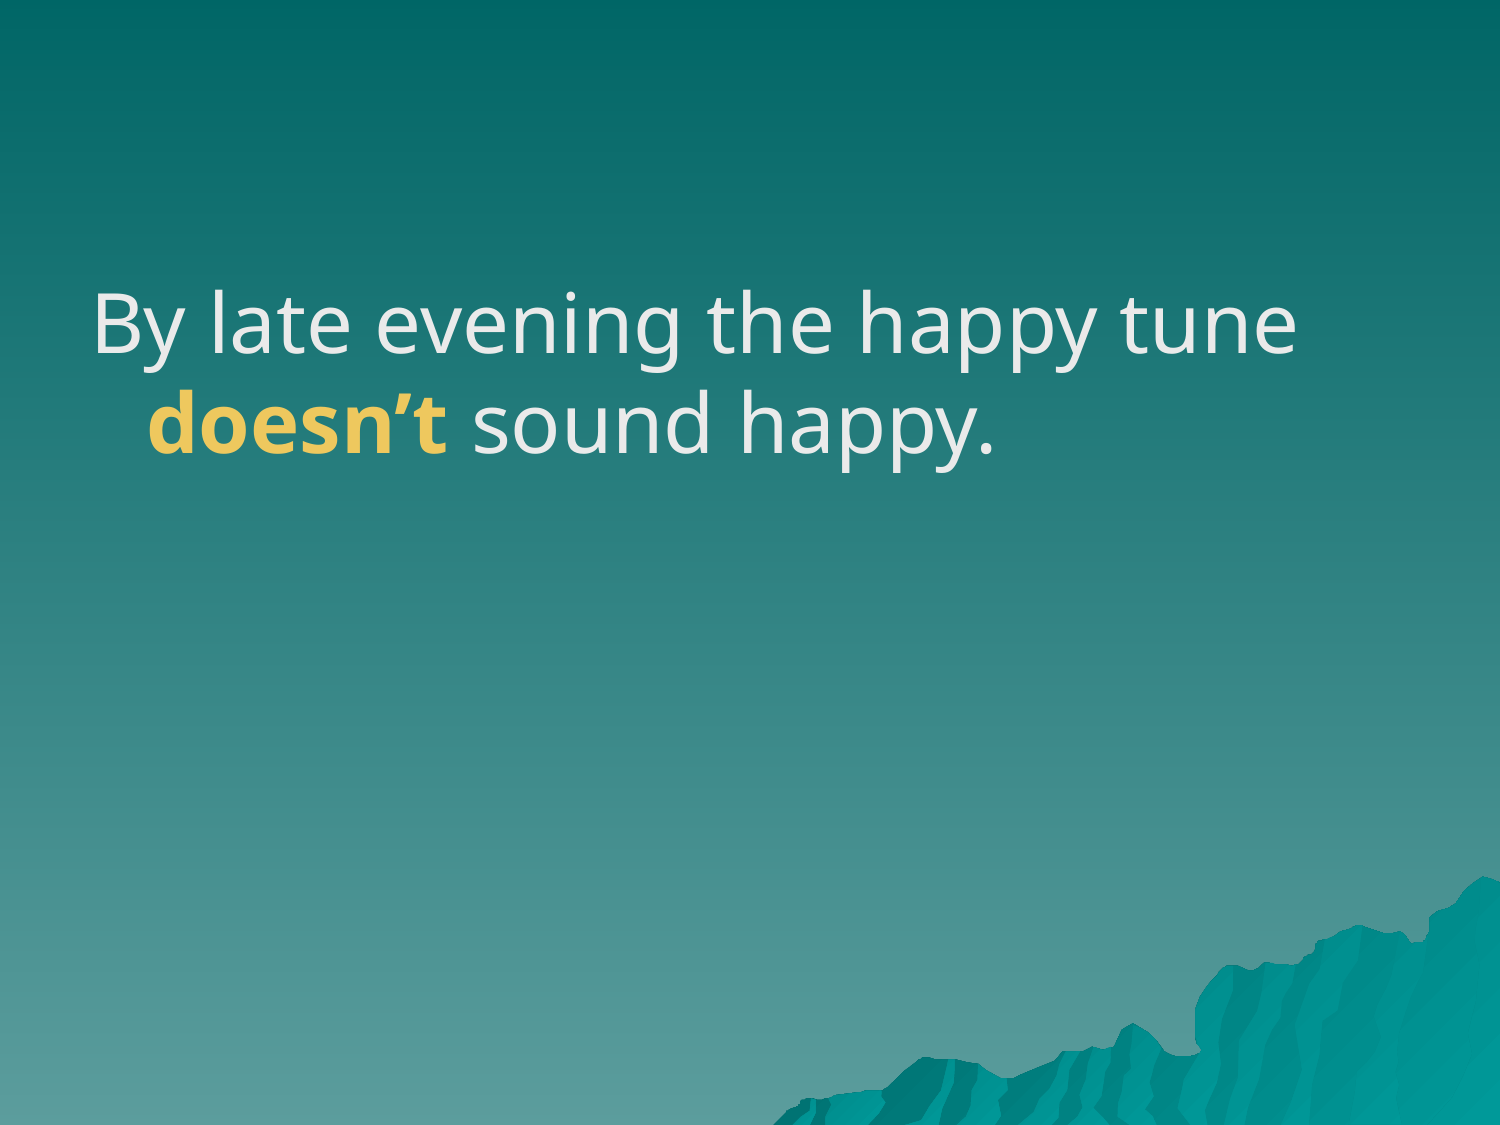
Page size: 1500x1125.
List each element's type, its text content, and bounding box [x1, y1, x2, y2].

list By late evening the happy tune doesn’t sound happy. [75, 262, 1425, 1006]
